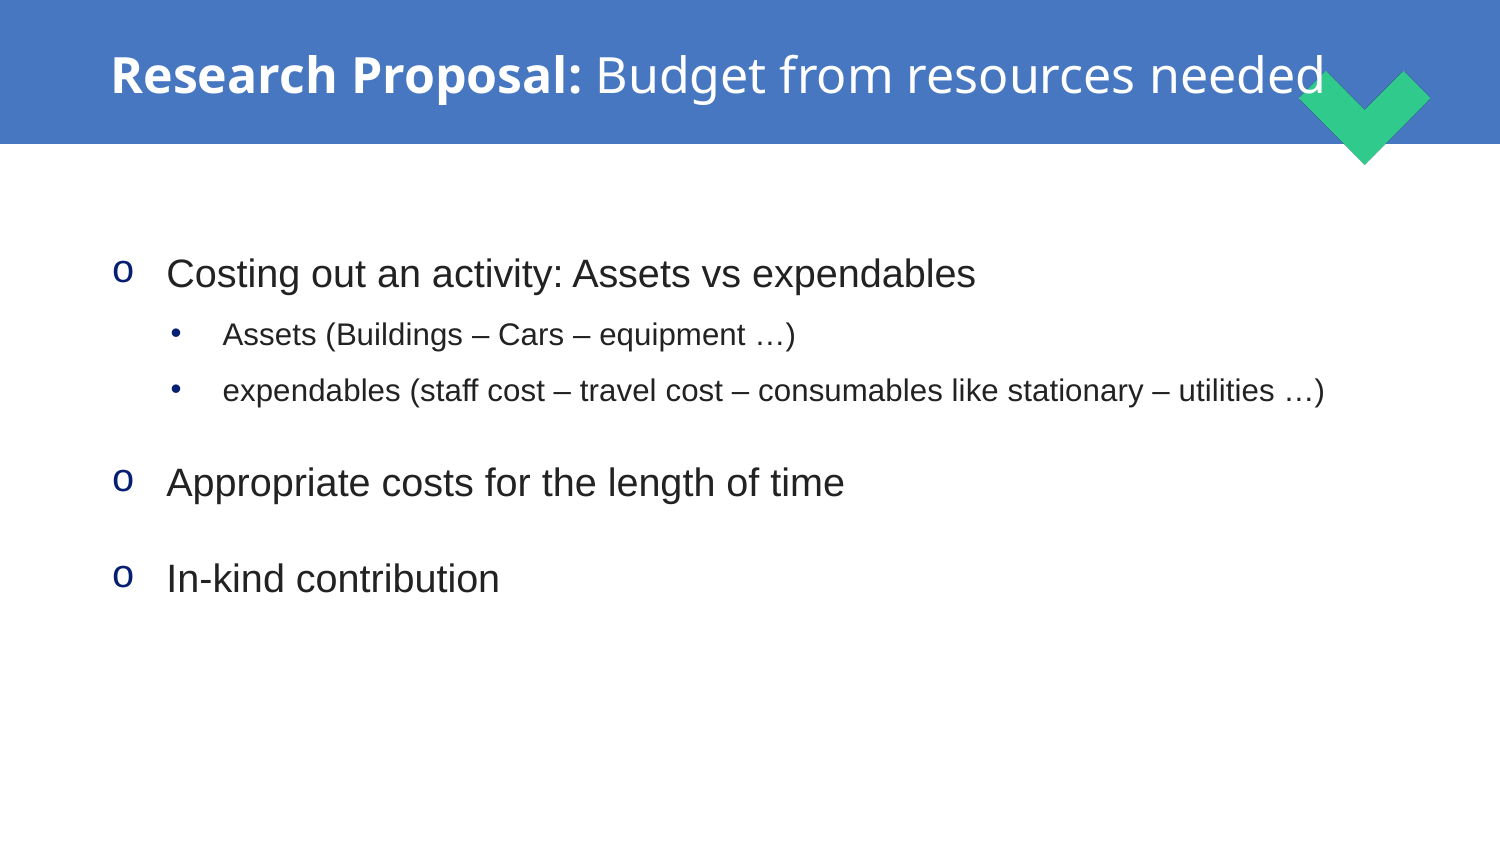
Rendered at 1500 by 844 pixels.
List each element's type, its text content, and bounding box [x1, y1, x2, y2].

list Costing out an activity: Assets vs expendables Assets (Buildings – Cars – equipment …) expendables (staff cost – travel cost – consumables like stationary – utilities …) Appropriate costs for the length of time In-kind contribution [98, 218, 1398, 777]
picture [1300, 72, 1430, 165]
title Research Proposal: Budget from resources needed [99, 14, 1401, 134]
